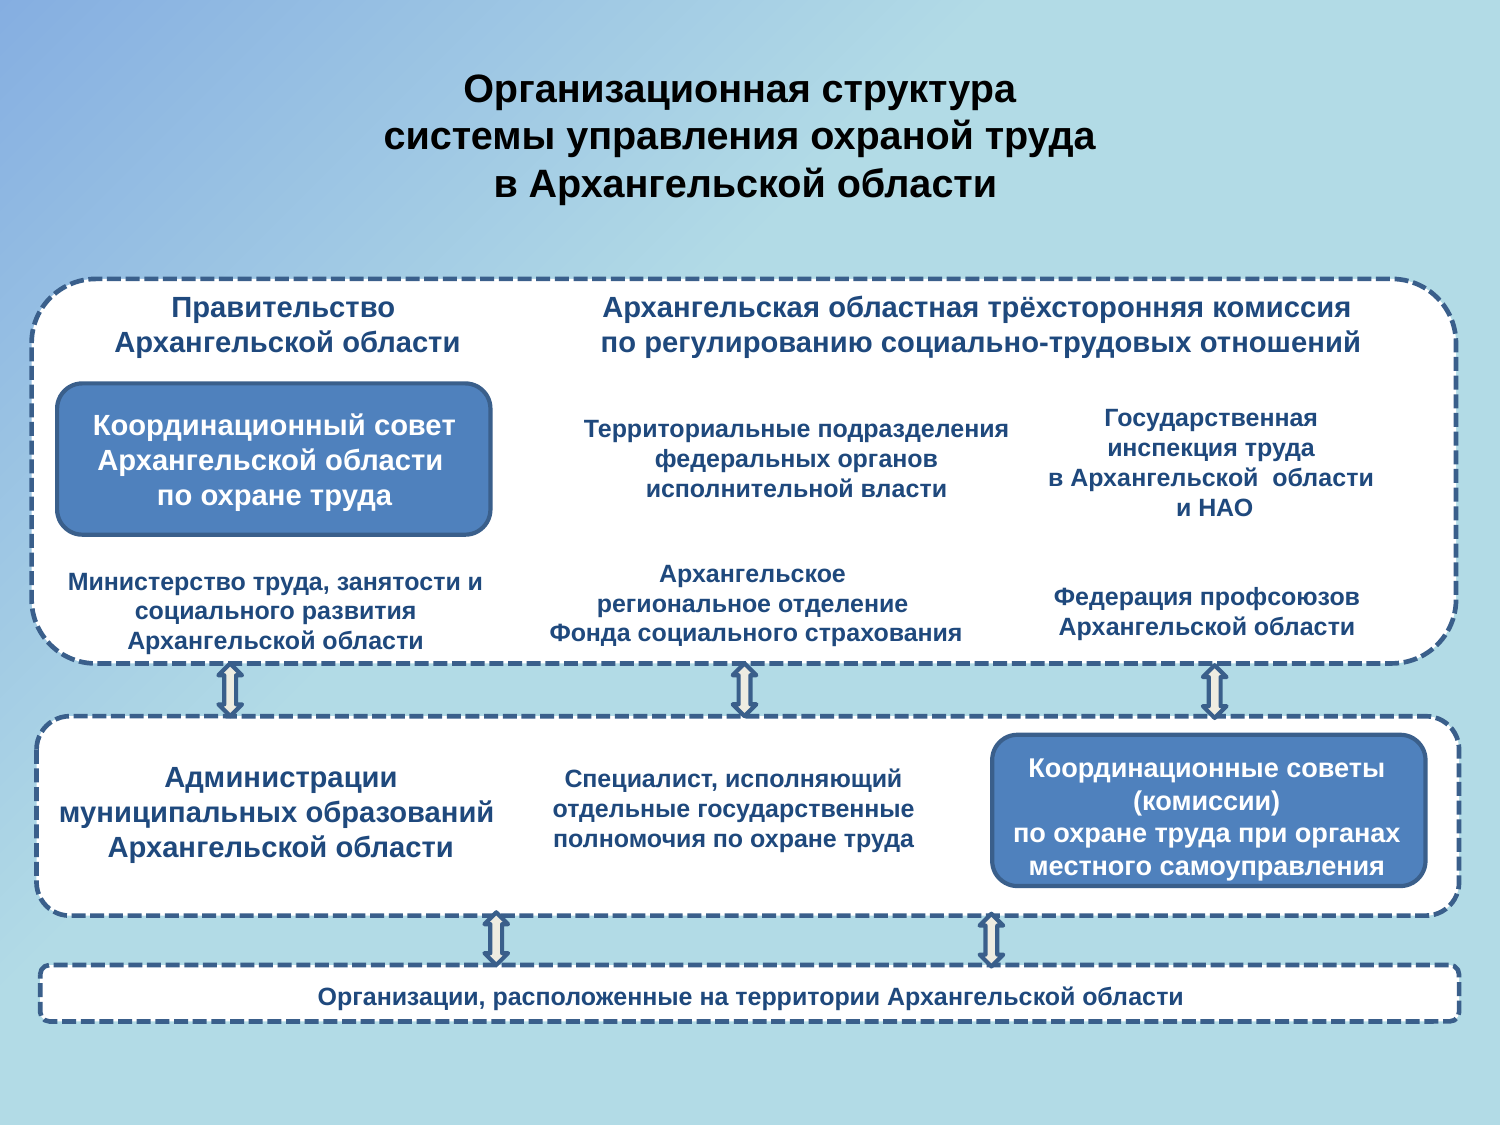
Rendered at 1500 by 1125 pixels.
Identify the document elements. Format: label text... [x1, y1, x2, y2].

text_box [56, 519, 491, 537]
text_box [482, 910, 510, 968]
text_box [38, 962, 1462, 1024]
text_box Организационная структура системы управления охраной труда в Архангельской области [34, 55, 1456, 213]
text_box [216, 661, 244, 719]
text_box Территориальные подразделения федеральных органов исполнительной власти [565, 405, 1008, 510]
text_box Администрации муниципальных образований Архангельской области [27, 750, 535, 871]
text_box [1200, 663, 1229, 721]
text_box Министерство труда, занятости и социального развития Архангельской области [29, 557, 522, 663]
text_box Специалист, исполняющий отдельные государственные полномочия по охране труда [487, 755, 946, 861]
text_box Правительство Архангельской области [33, 280, 542, 366]
text_box Координационные советы (комиссии) по охране труда при органах местного самоуправления [946, 743, 1467, 888]
text_box [57, 381, 491, 398]
text_box Государственная инспекция труда в Архангельской области и НАО [1008, 394, 1422, 529]
text_box [977, 911, 1006, 969]
text_box Архангельская областная трёхсторонняя комиссия по регулированию социально-трудовых отношений [582, 280, 1381, 366]
text_box Организации, расположенные на территории Архангельской области [261, 972, 1242, 1018]
text_box [34, 714, 1461, 755]
text_box Федерация профсоюзов Архангельской области [981, 572, 1467, 648]
text_box [996, 732, 1422, 743]
text_box [34, 861, 1461, 918]
text_box Архангельское региональное отделение Фонда социального страхования [532, 549, 981, 655]
text_box Координационный совет Архангельской области по охране труда [14, 398, 535, 519]
text_box [730, 661, 759, 719]
text_box [29, 276, 1459, 666]
